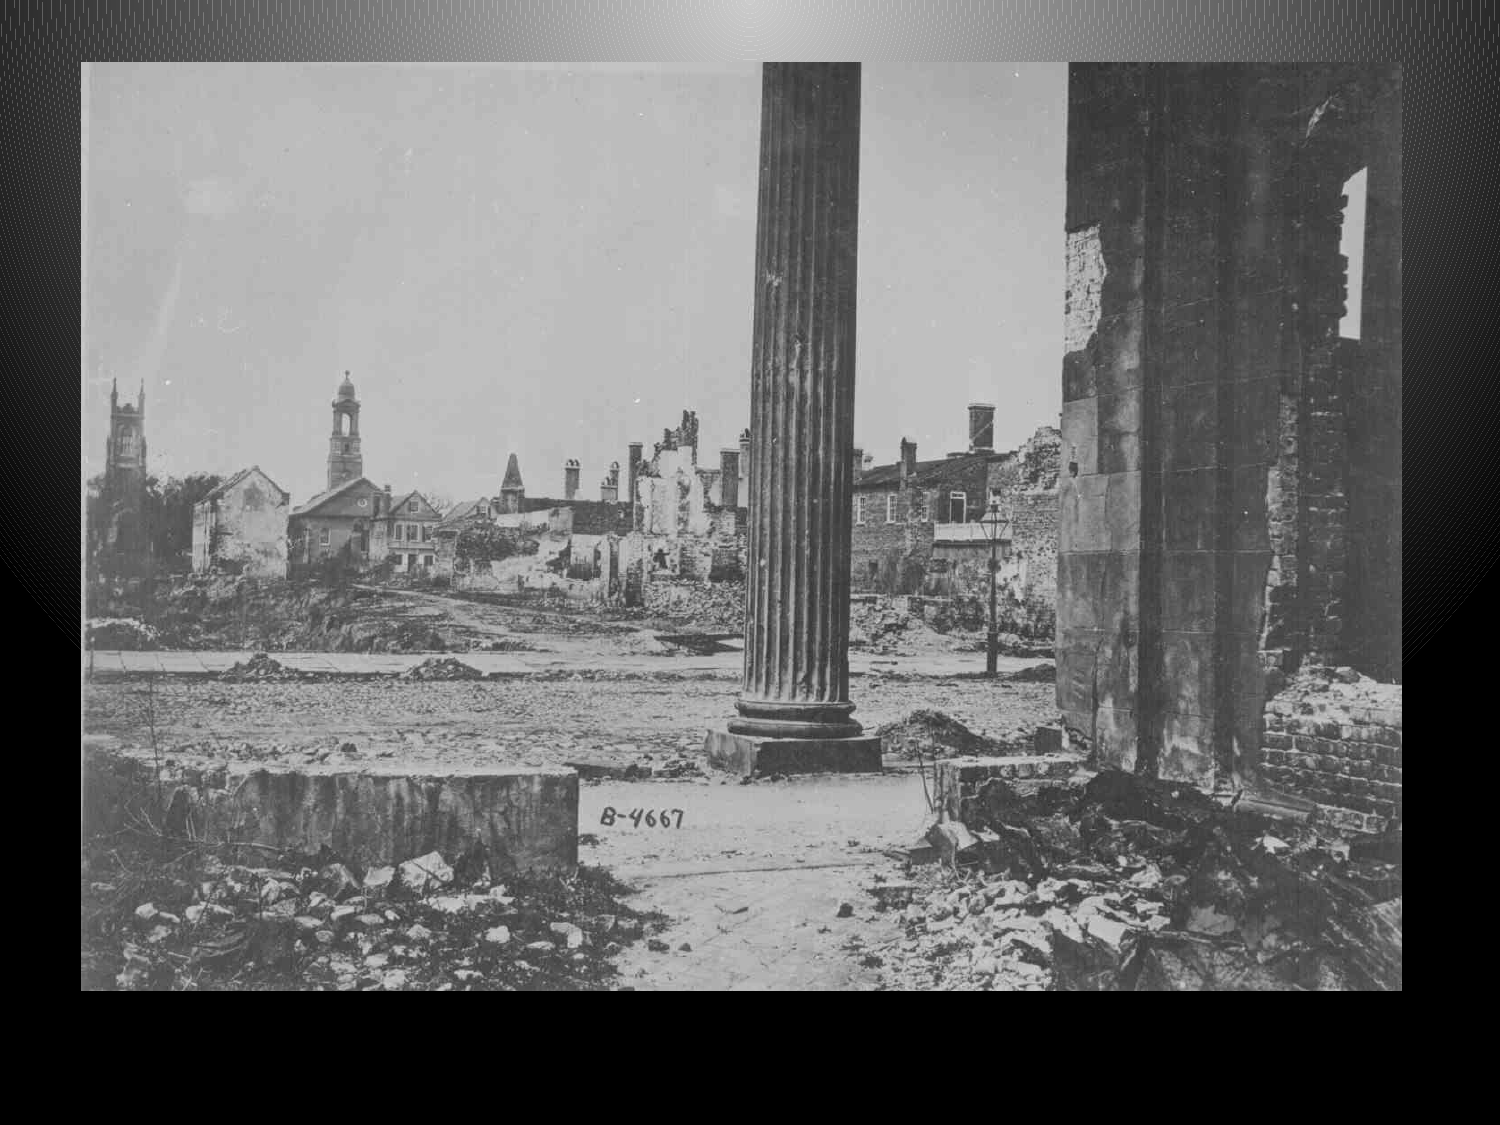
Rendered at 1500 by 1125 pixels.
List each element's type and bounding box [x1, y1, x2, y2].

picture [81, 62, 1402, 991]
